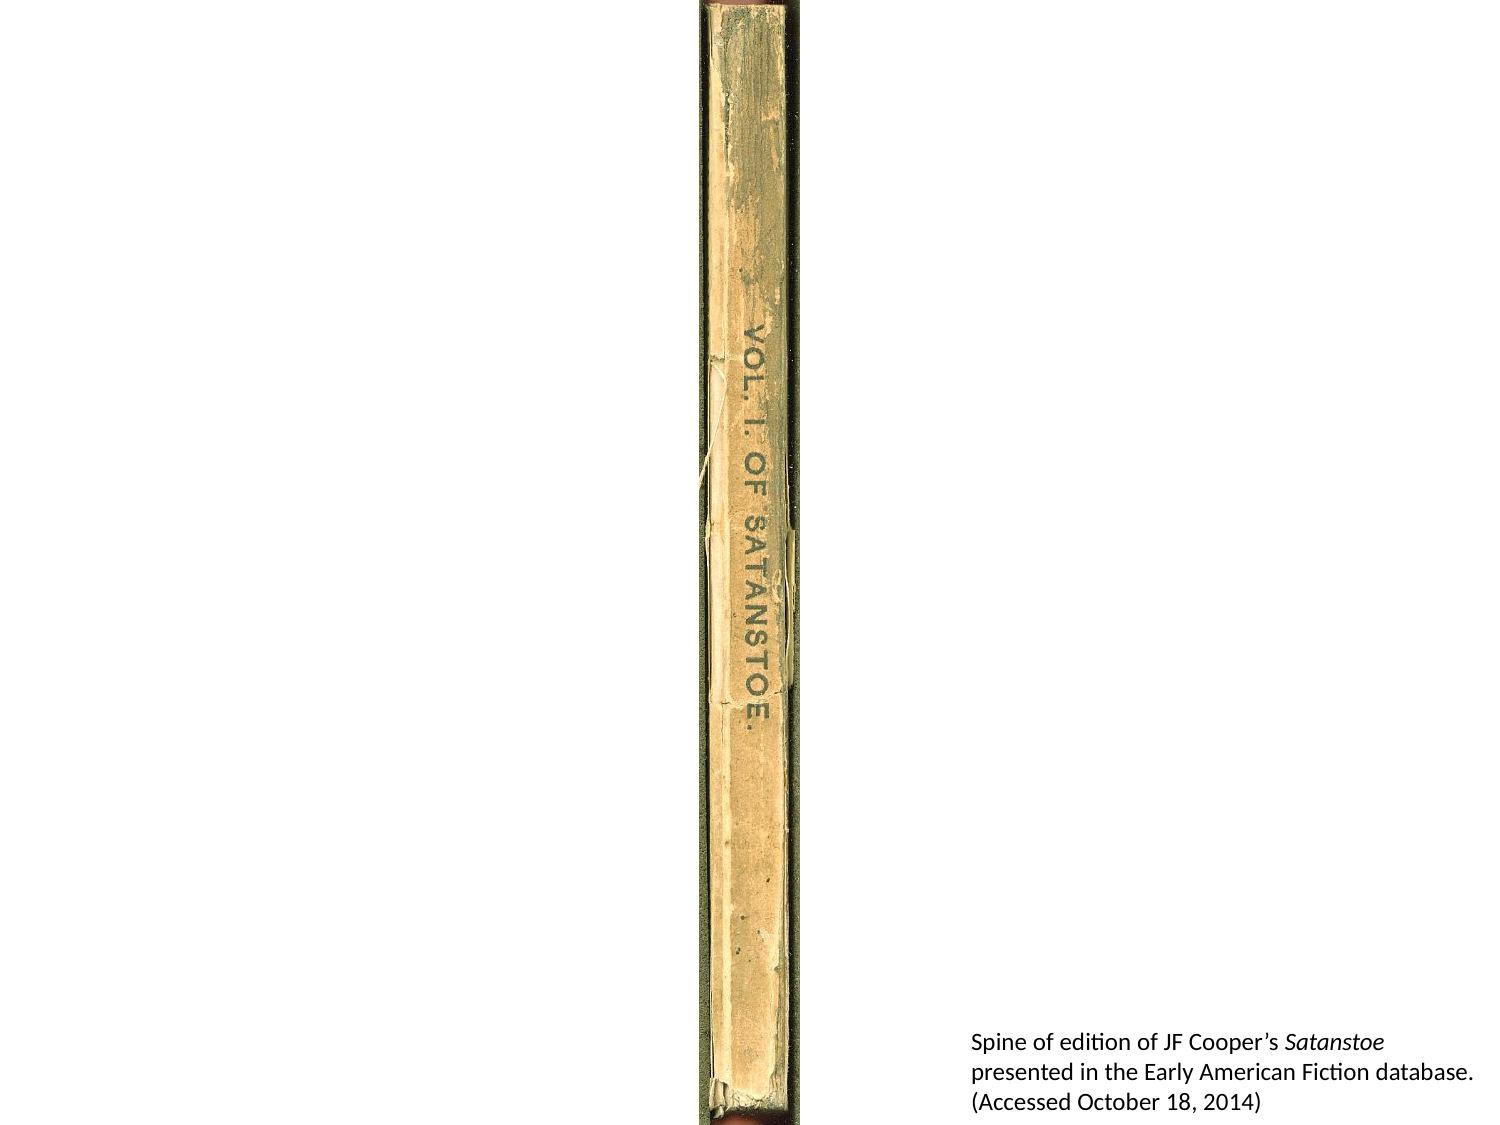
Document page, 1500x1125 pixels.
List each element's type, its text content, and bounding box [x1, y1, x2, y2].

picture [699, 0, 800, 1125]
text_box Spine of edition of JF Cooper’s Satanstoe presented in the Early American Fiction database. (Accessed October 18, 2014) [956, 1018, 1500, 1123]
